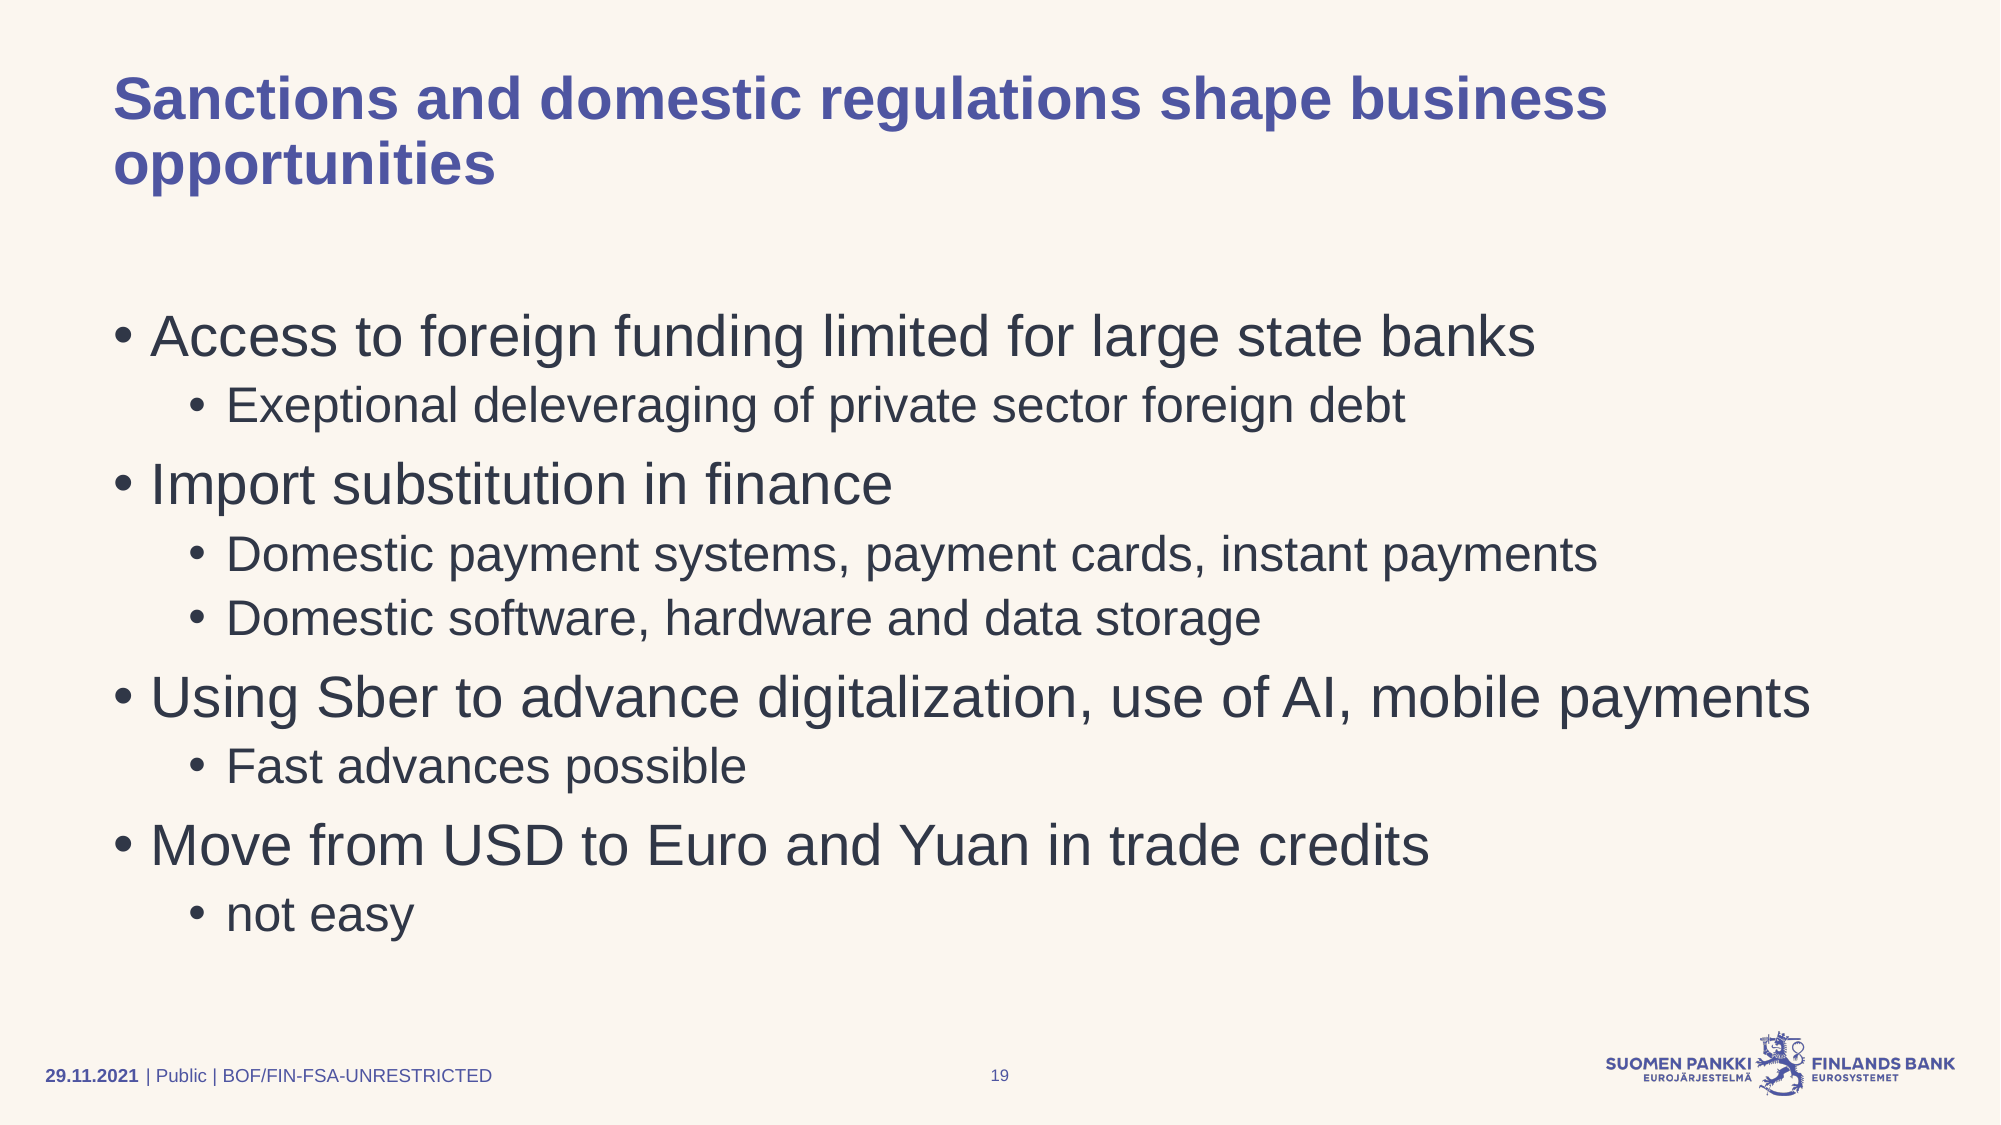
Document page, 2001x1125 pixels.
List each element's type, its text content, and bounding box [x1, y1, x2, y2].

list Access to foreign funding limited for large state banks Exeptional deleveraging of private sector foreign debt Import substitution in finance Domestic payment systems, payment cards, instant payments Domestic software, hardware and data storage Using Sber to advance digitalization, use of AI, mobile payments Fast advances possible Move from USD to Euro and Yuan in trade credits not easy [98, 298, 1902, 1013]
title Sanctions and domestic regulations shape business opportunities [98, 59, 1902, 278]
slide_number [29, 1055, 140, 1096]
slide_number 19 [942, 1055, 1058, 1095]
picture [1606, 1031, 1955, 1096]
